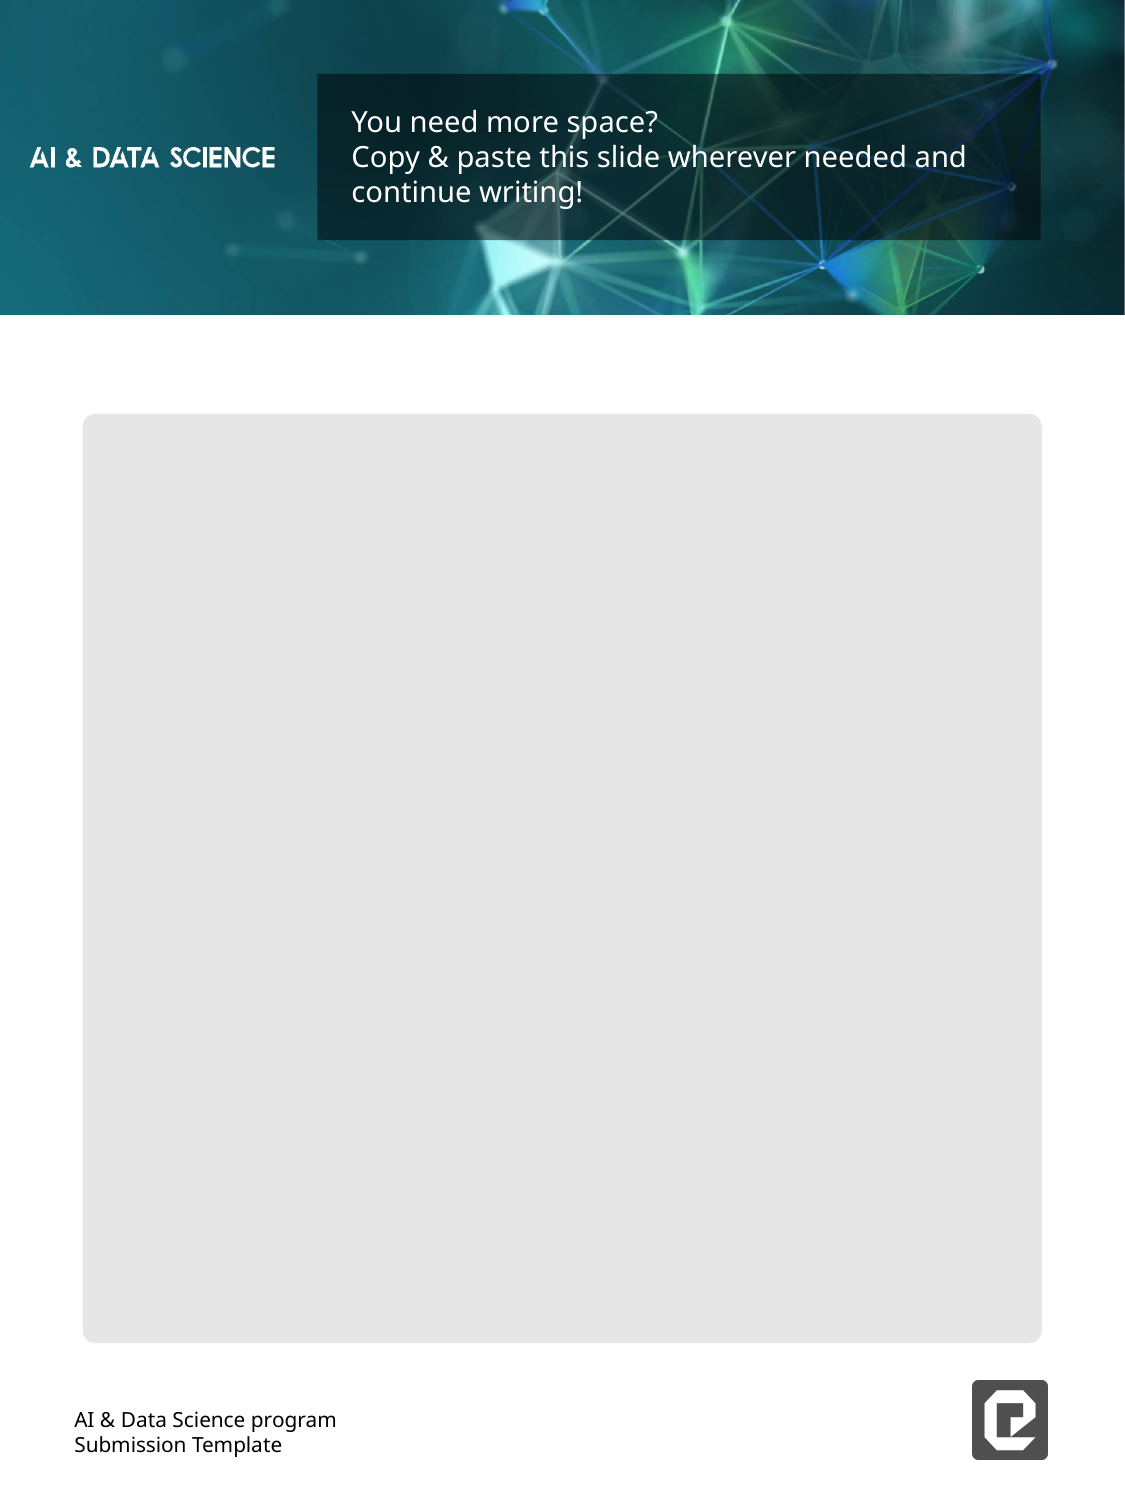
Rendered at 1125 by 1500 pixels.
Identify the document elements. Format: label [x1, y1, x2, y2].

picture [972, 1380, 1048, 1460]
picture [0, 0, 1125, 315]
